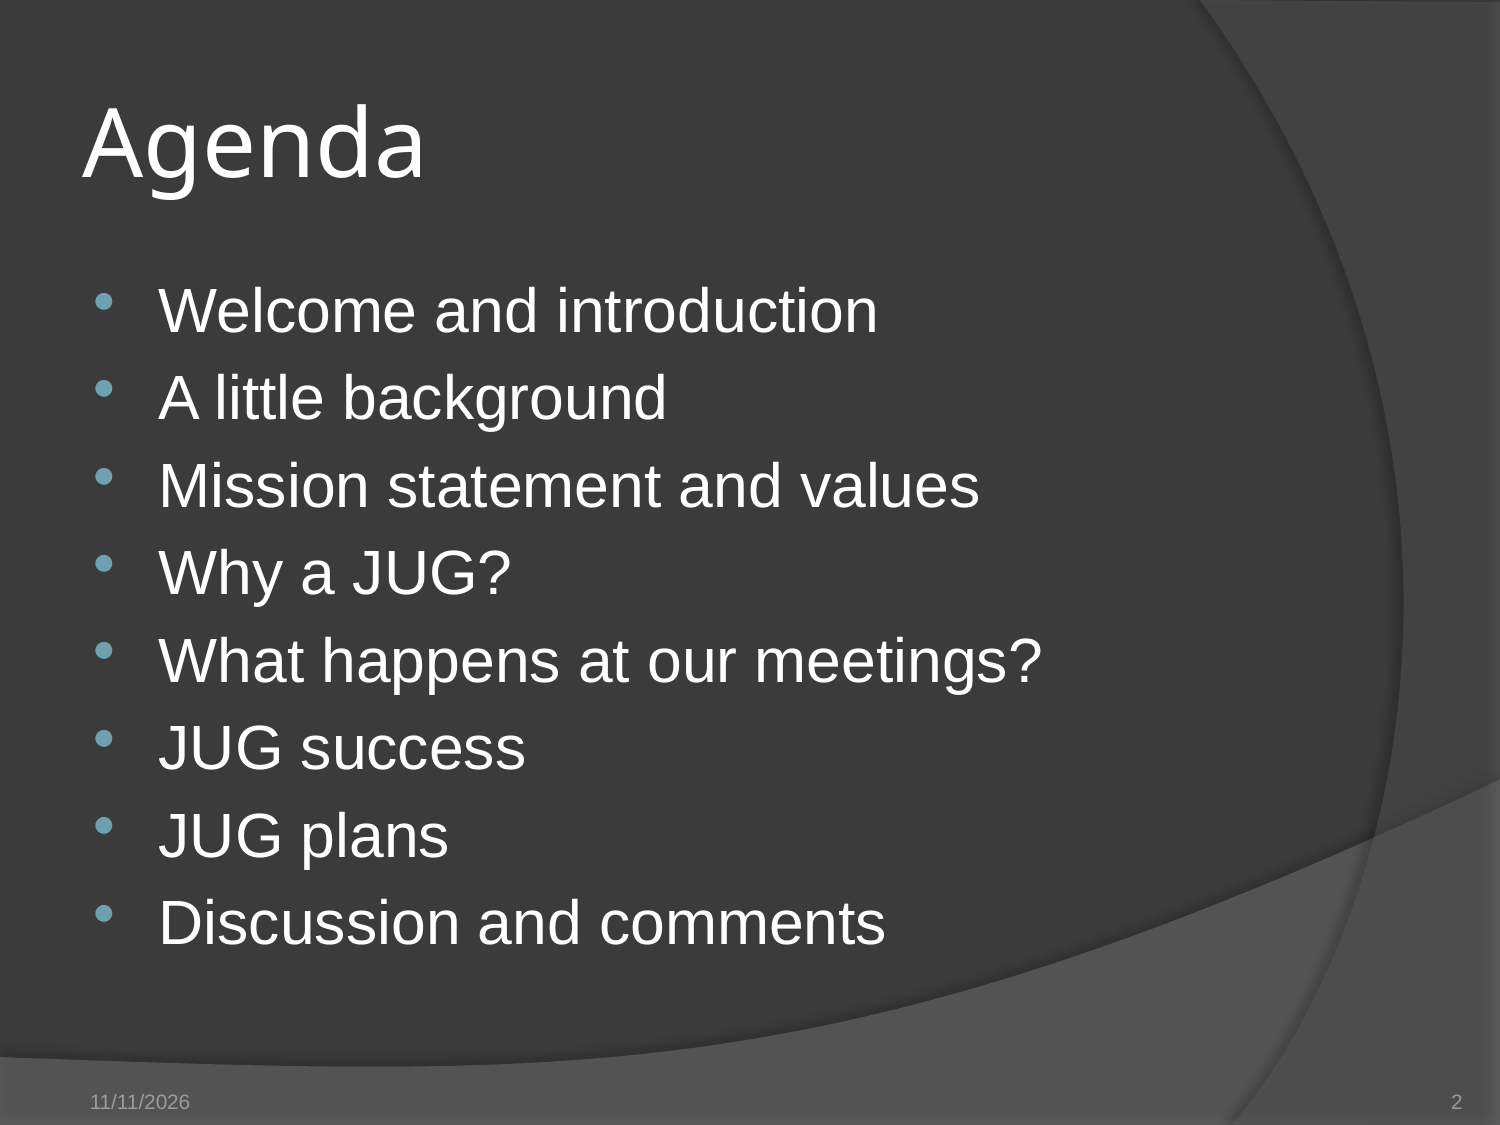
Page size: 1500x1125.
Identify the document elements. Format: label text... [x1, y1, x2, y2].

list Welcome and introduction A little background Mission statement and values Why a JUG? What happens at our meetings? JUG success JUG plans Discussion and comments [75, 262, 1300, 1005]
title Agenda [75, 45, 1300, 233]
slide_number 2 [1337, 1053, 1463, 1114]
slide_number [75, 1053, 425, 1114]
